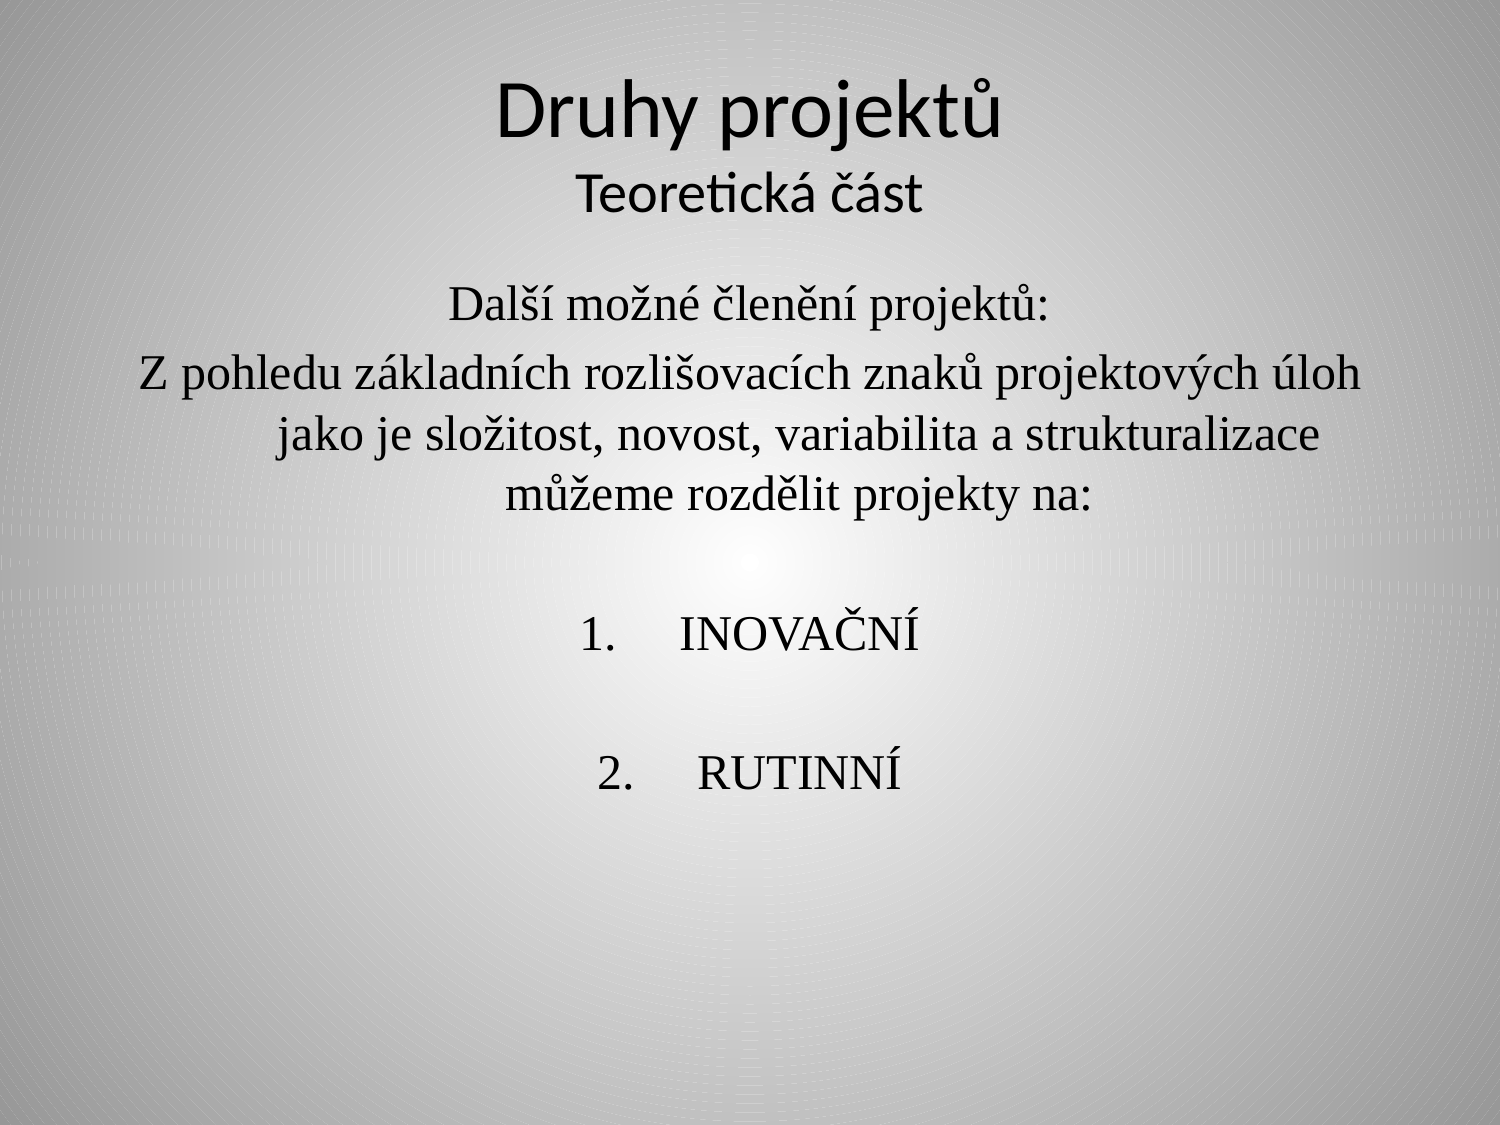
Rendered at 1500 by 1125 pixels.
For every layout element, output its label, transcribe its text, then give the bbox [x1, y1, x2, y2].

title Druhy projektů Teoretická část [75, 45, 1425, 233]
list Další možné členění projektů: Z pohledu základních rozlišovacích znaků projektových úloh jako je složitost, novost, variabilita a strukturalizace můžeme rozdělit projekty na: INOVAČNÍ RUTINNÍ [75, 262, 1425, 1005]
